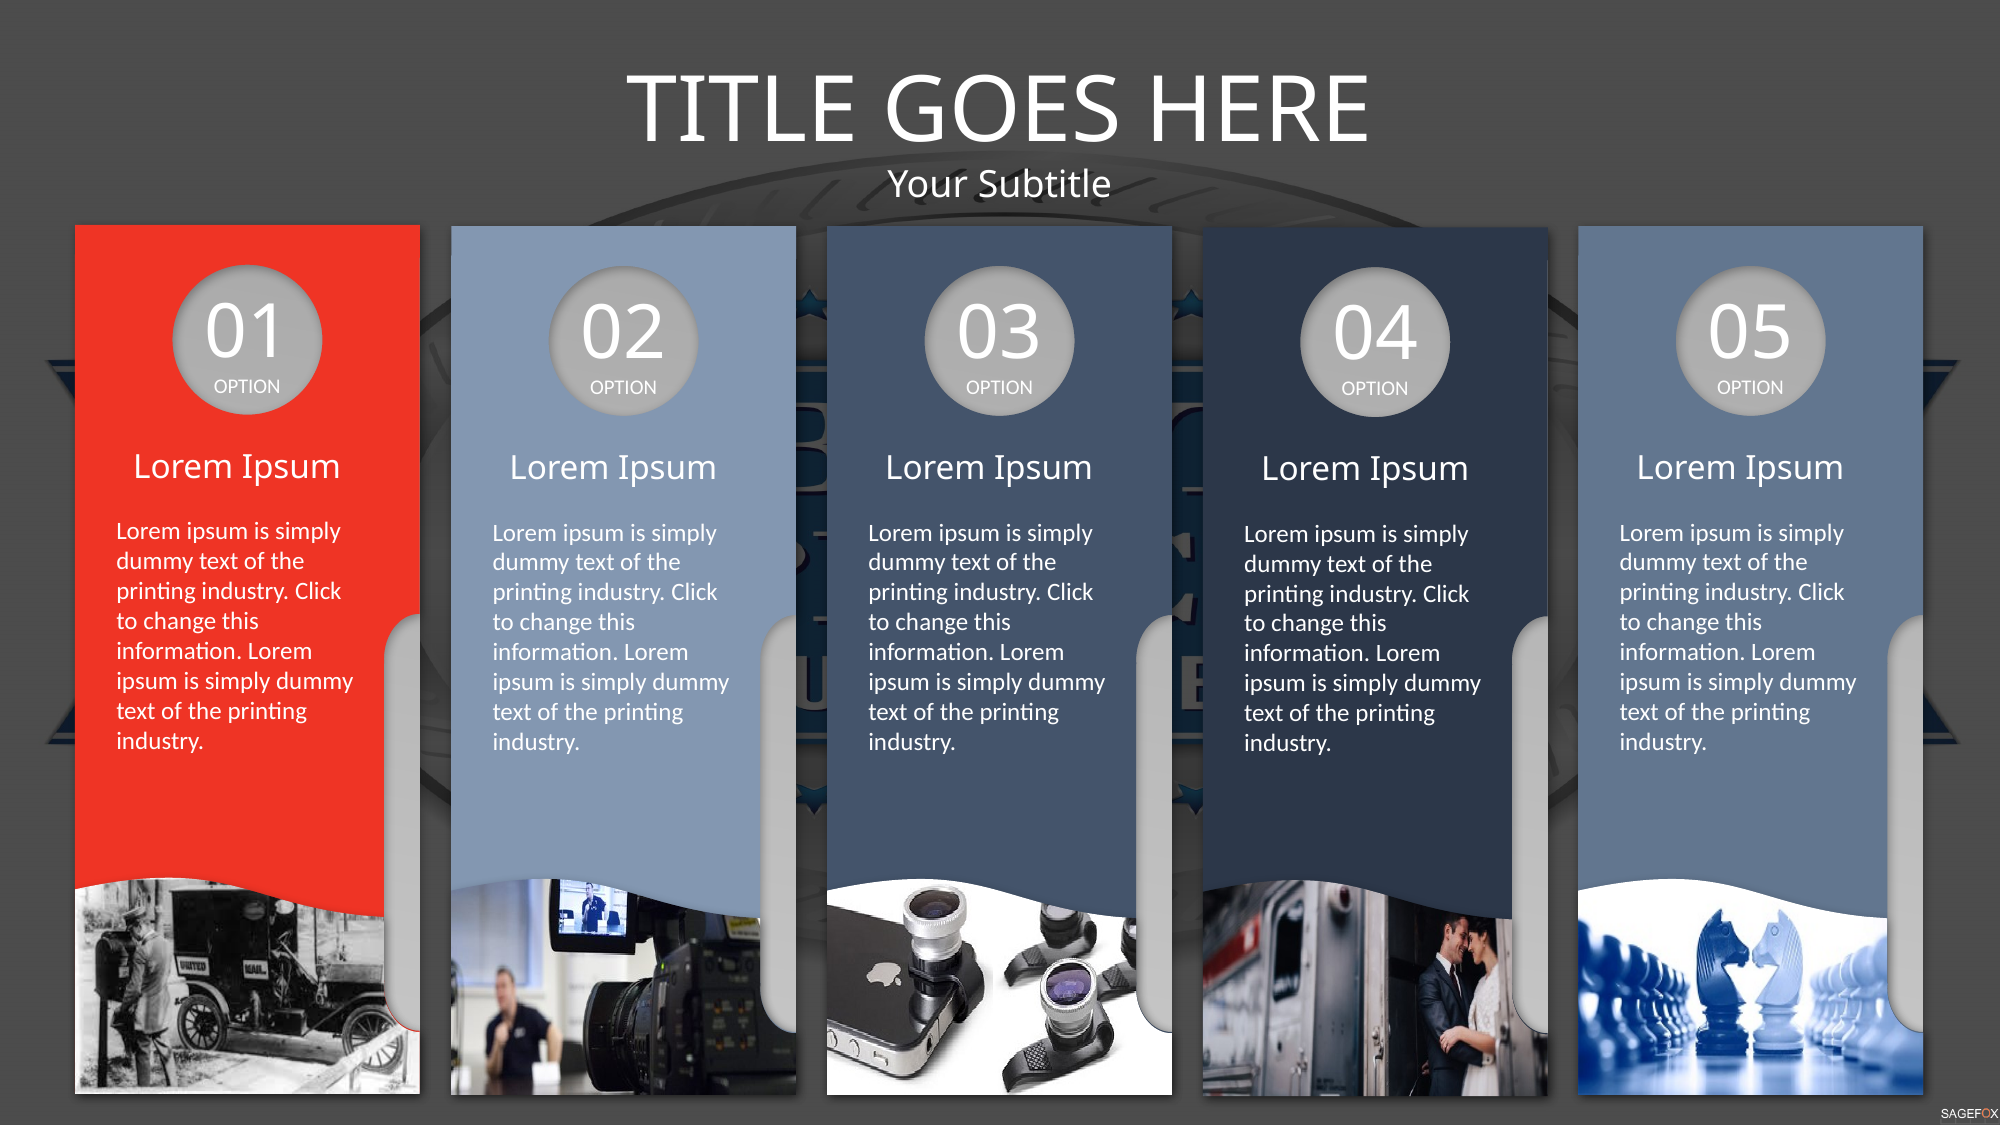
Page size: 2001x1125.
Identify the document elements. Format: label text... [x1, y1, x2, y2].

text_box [1202, 227, 1548, 1097]
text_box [74, 224, 420, 1094]
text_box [1578, 226, 1924, 1095]
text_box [451, 226, 797, 1095]
text_box TITLE GOES HERE Your Subtitle [548, 42, 1452, 212]
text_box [827, 226, 1173, 1095]
picture [0, 0, 2001, 1125]
